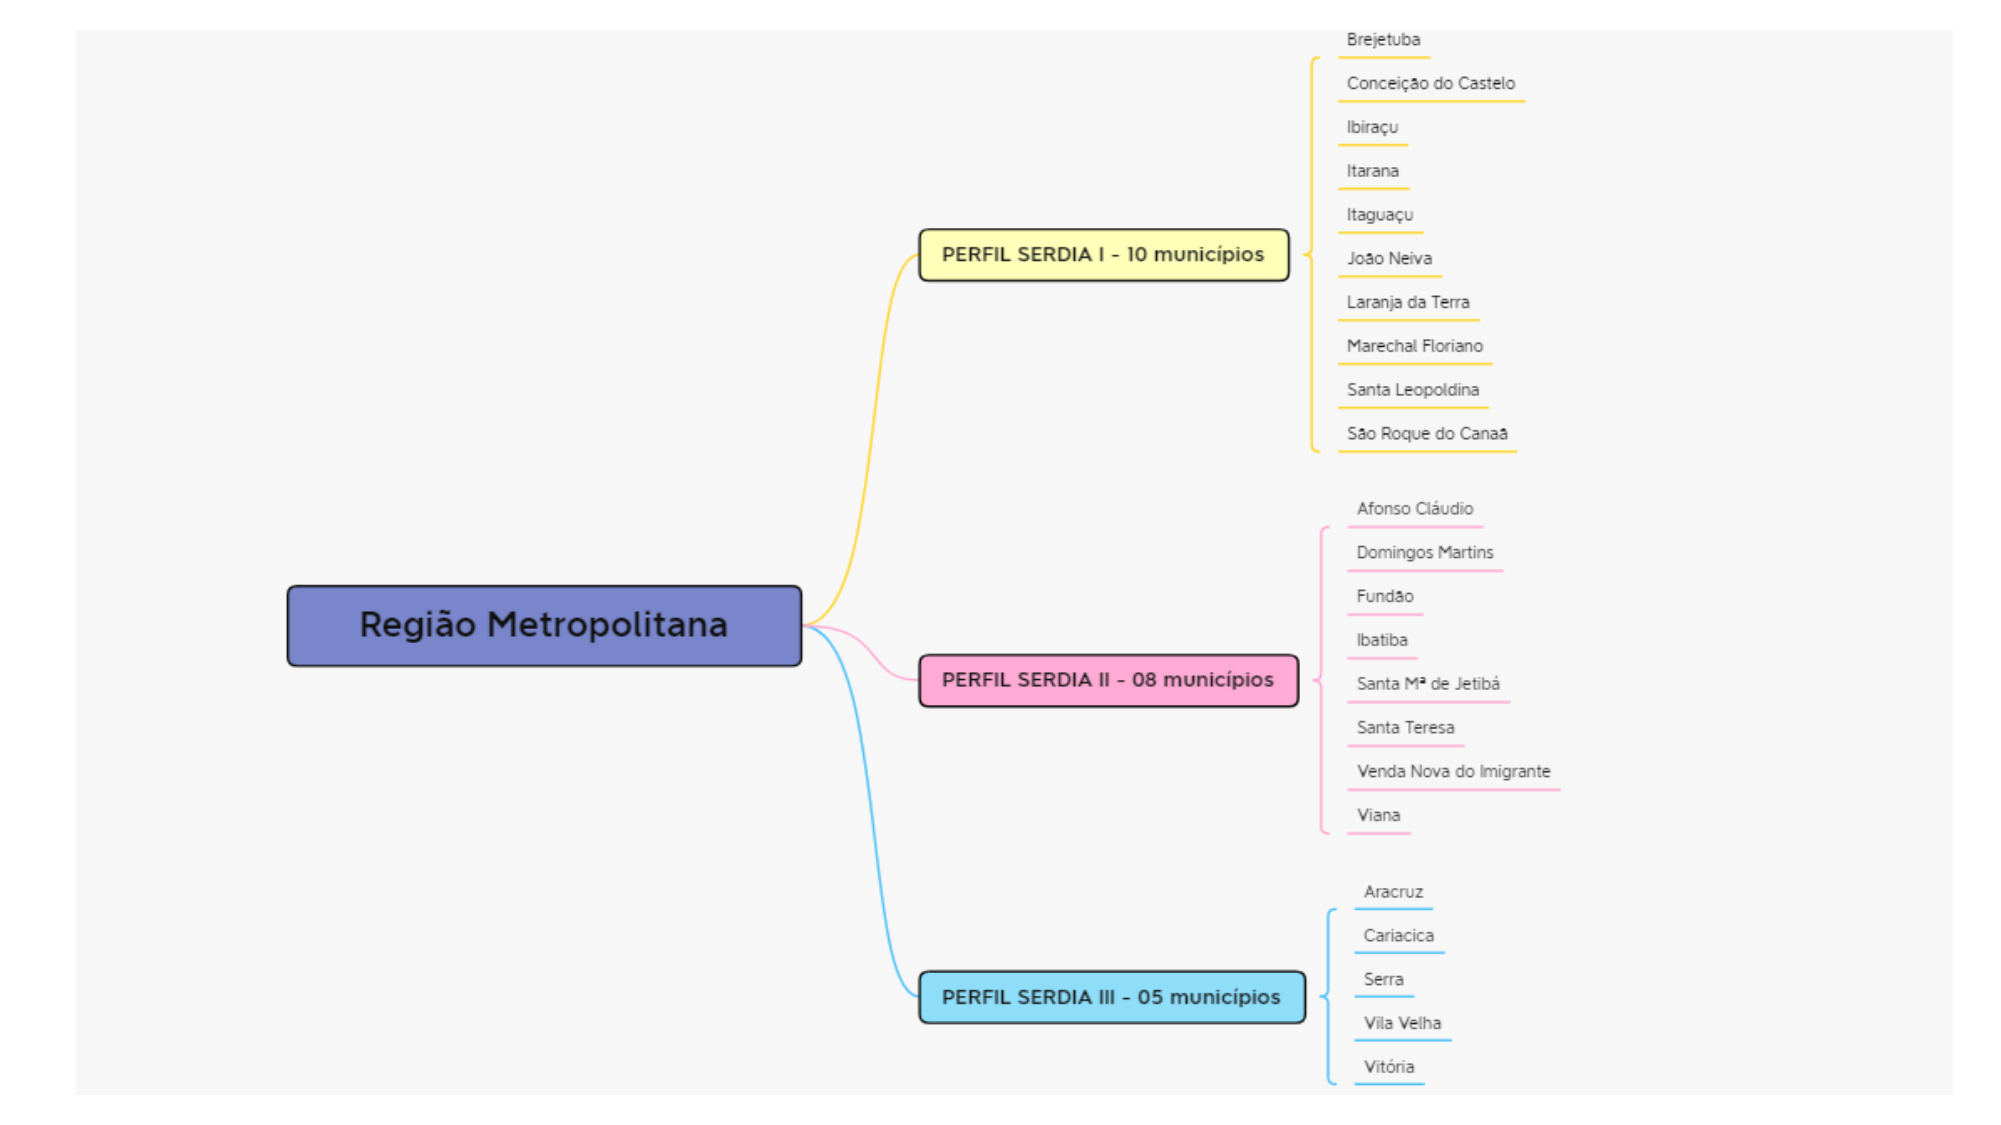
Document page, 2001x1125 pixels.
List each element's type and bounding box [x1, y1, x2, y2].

picture [76, 30, 1953, 1095]
